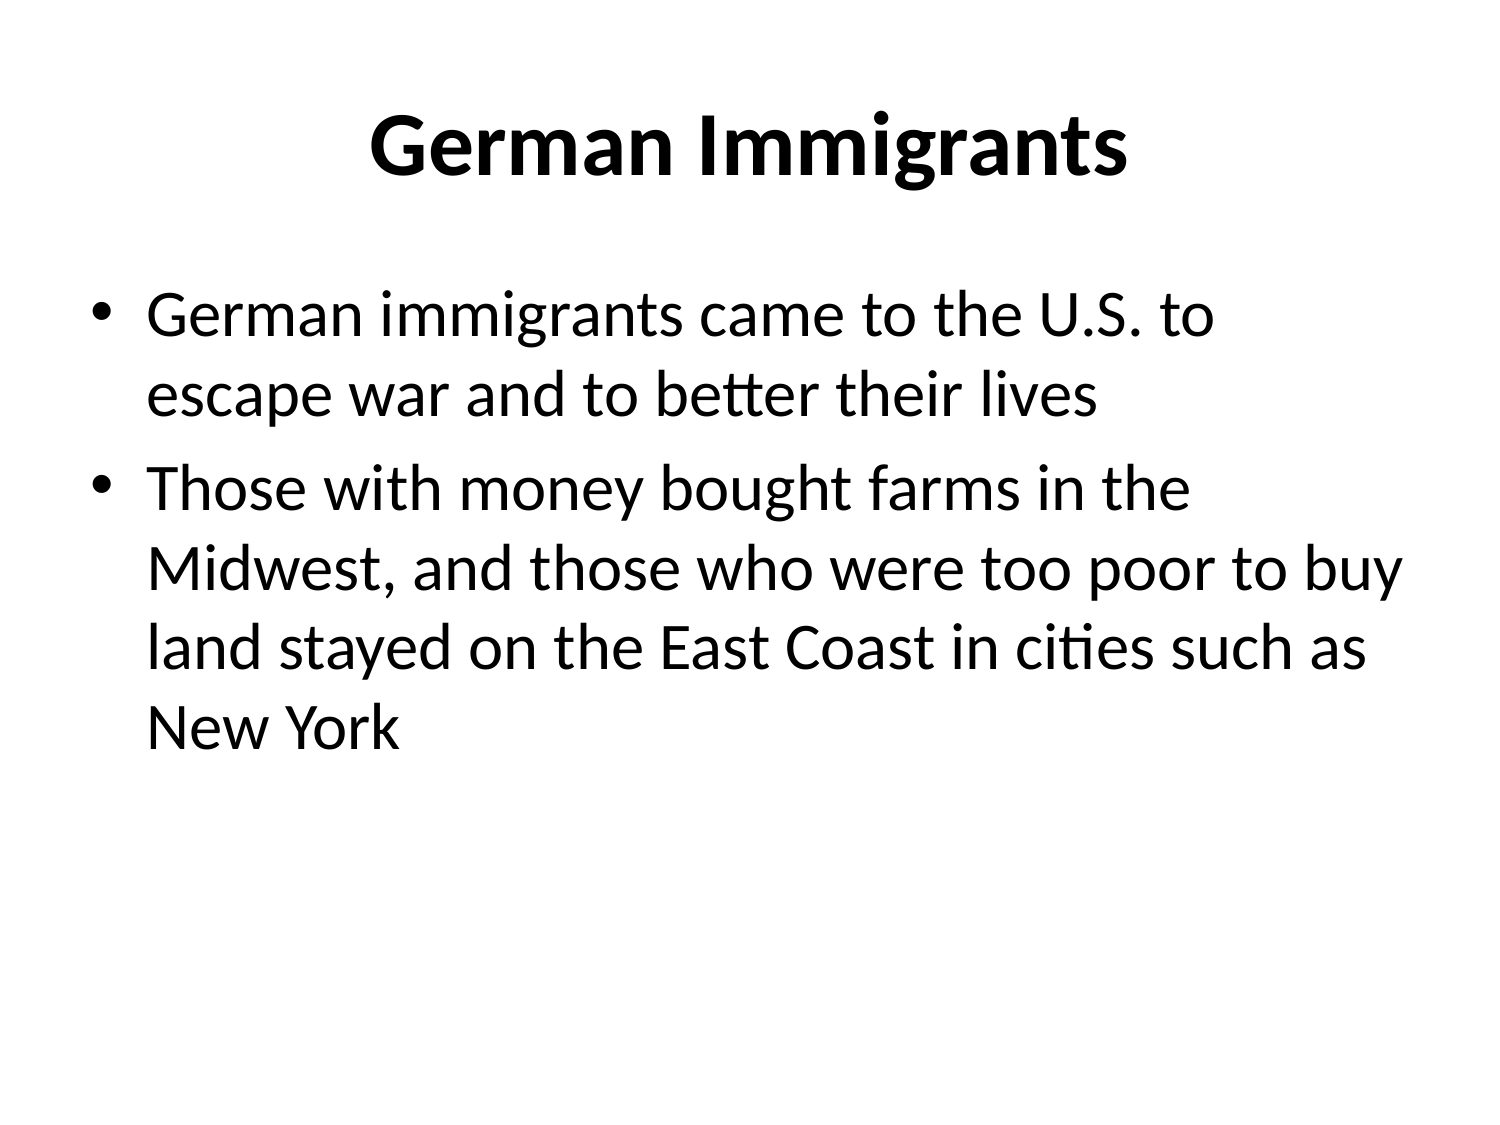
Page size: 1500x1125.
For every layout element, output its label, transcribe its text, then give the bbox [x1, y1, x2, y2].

title German Immigrants [75, 45, 1425, 233]
list German immigrants came to the U.S. to escape war and to better their lives Those with money bought farms in the Midwest, and those who were too poor to buy land stayed on the East Coast in cities such as New York [75, 262, 1425, 1005]
